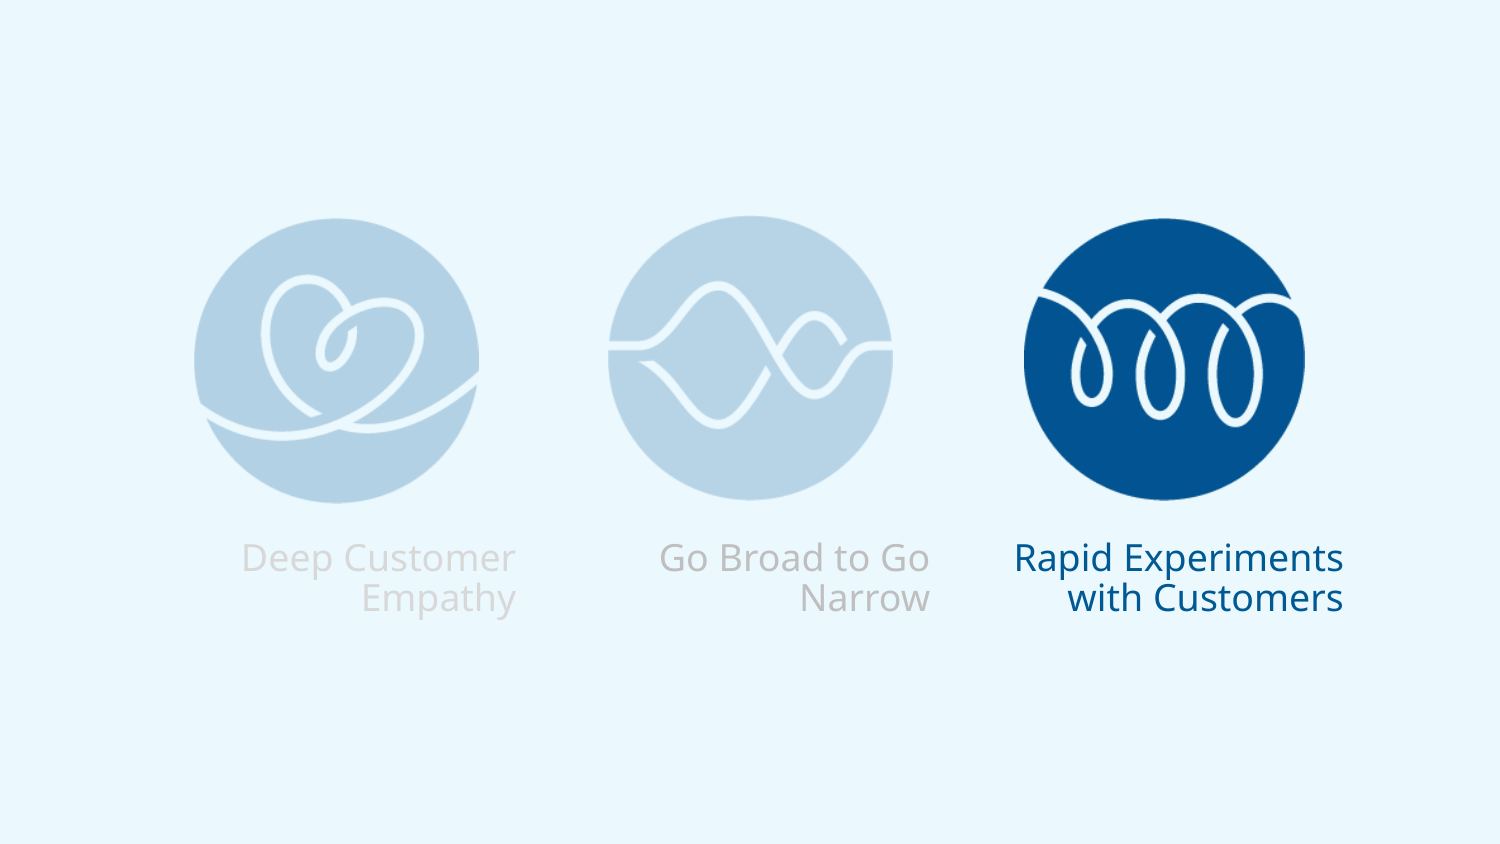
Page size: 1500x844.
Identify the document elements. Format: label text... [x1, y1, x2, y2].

subtitle Deep Customer Empathy [141, 531, 532, 769]
picture [194, 218, 479, 504]
subtitle Rapid Experiments with Customers [969, 531, 1360, 769]
picture [608, 214, 893, 501]
picture [1023, 218, 1305, 501]
subtitle Go Broad to Go Narrow [555, 531, 946, 769]
